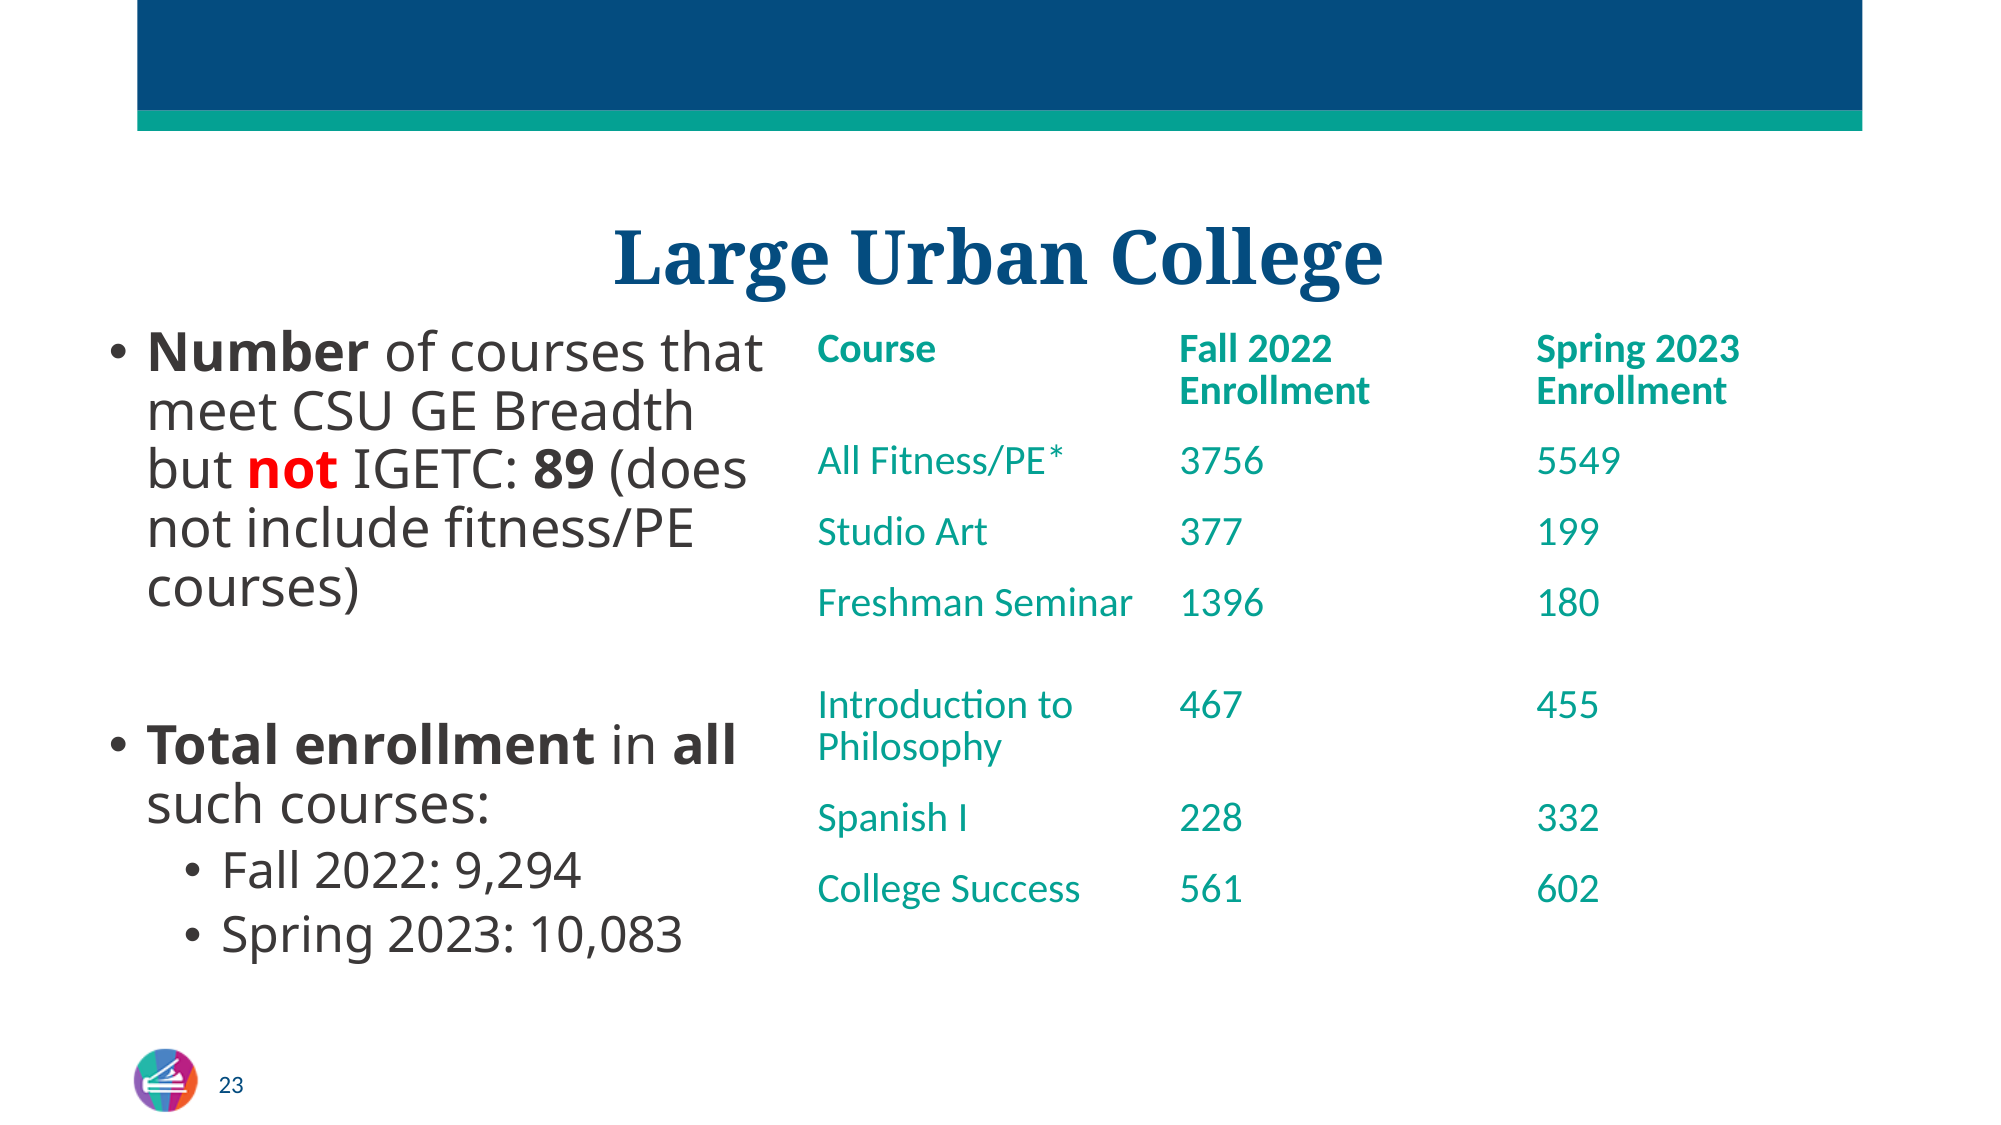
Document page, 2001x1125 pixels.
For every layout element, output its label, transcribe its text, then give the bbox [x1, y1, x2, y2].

list Number of courses that meet CSU GE Breadth but not IGETC: 89 (does not include fitness/PE courses) Total enrollment in all such courses: Fall 2022: 9,294 Spring 2023: 10,083 [94, 317, 804, 994]
table_cell Spanish I [803, 786, 1165, 856]
table_header Course [803, 317, 1165, 429]
table_header Spring 2023 Enrollment [1522, 317, 1906, 429]
table_cell Studio Art [803, 500, 1165, 571]
table_cell 602 [1522, 856, 1906, 927]
table_cell 180 [1522, 571, 1906, 673]
table_cell 3756 [1165, 429, 1522, 500]
table_header Fall 2022 Enrollment [1165, 317, 1522, 429]
table_cell 5549 [1522, 429, 1906, 500]
table_cell 332 [1522, 786, 1906, 856]
table_cell Freshman Seminar [803, 571, 1165, 673]
table_cell Introduction to Philosophy [803, 673, 1165, 786]
table_cell 377 [1165, 500, 1522, 571]
table_cell All Fitness/PE* [803, 429, 1165, 500]
table_cell College Success [803, 856, 1165, 927]
table_cell 228 [1165, 786, 1522, 856]
table_cell 199 [1522, 500, 1906, 571]
title Large Urban College [137, 166, 1863, 317]
picture [131, 1046, 200, 1115]
table_cell 561 [1165, 856, 1522, 927]
table_cell 1396 [1165, 571, 1522, 673]
table_cell 455 [1522, 673, 1906, 786]
table_cell 467 [1165, 673, 1522, 786]
